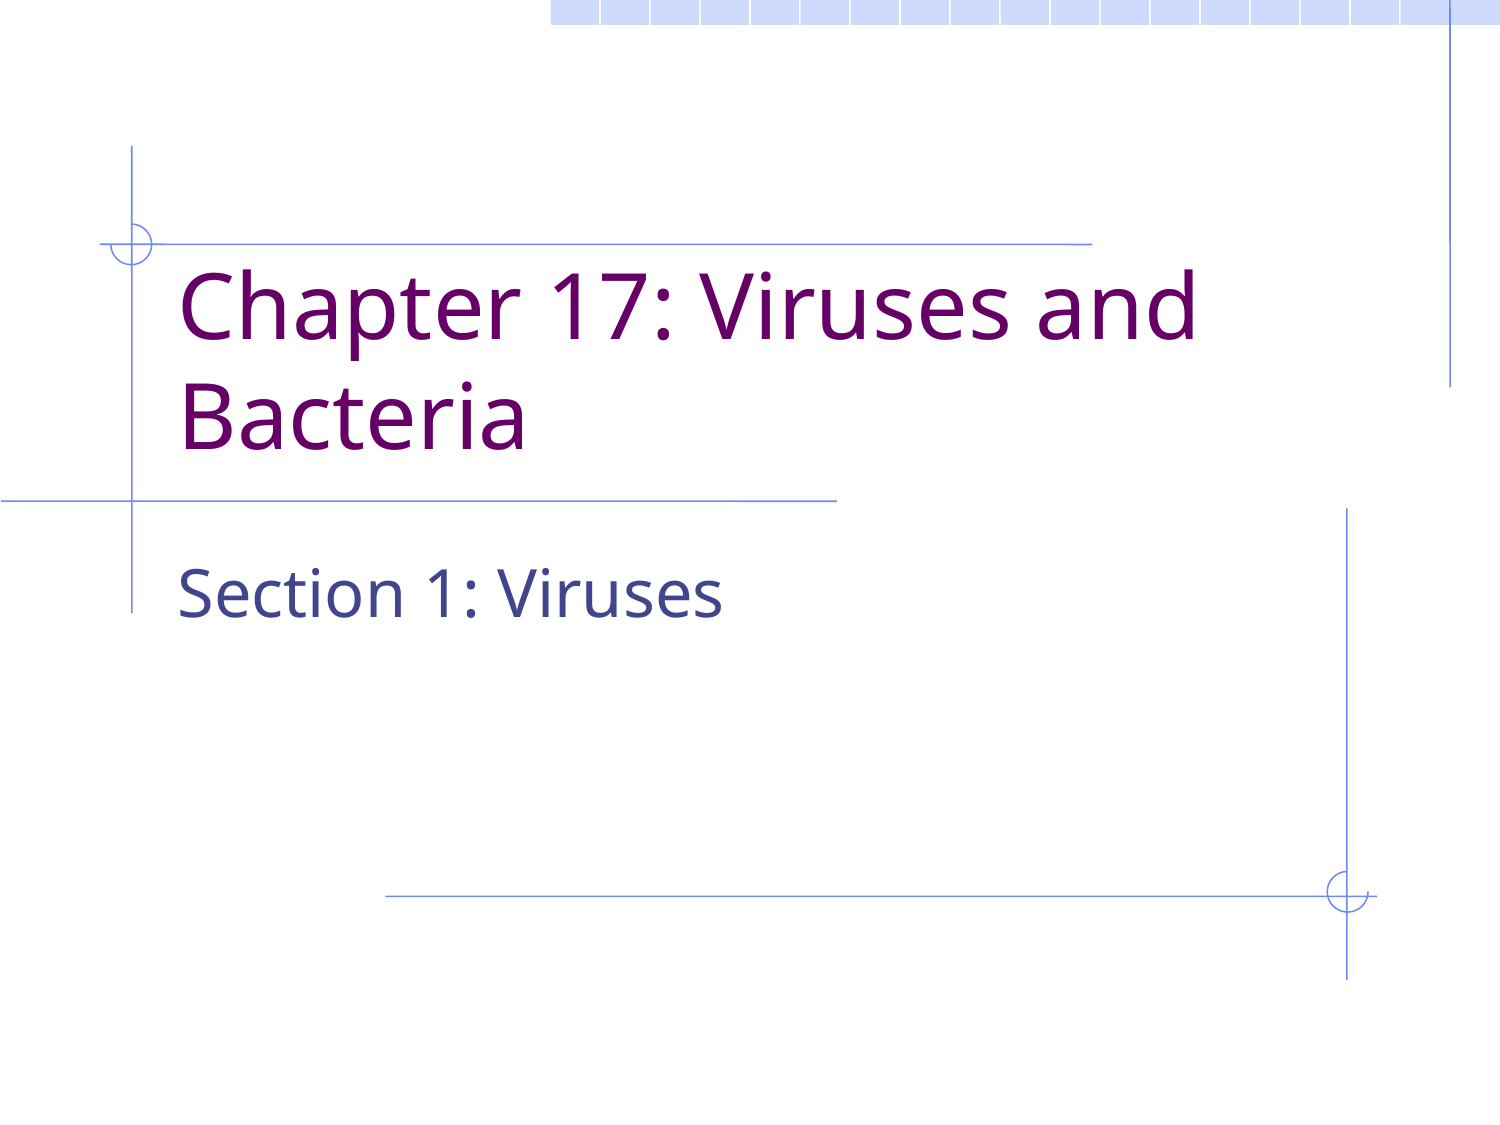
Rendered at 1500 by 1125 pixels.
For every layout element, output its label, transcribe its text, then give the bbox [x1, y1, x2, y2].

subtitle Section 1: Viruses [162, 542, 1213, 831]
title Chapter 17: Viruses and Bacteria [162, 287, 1438, 475]
